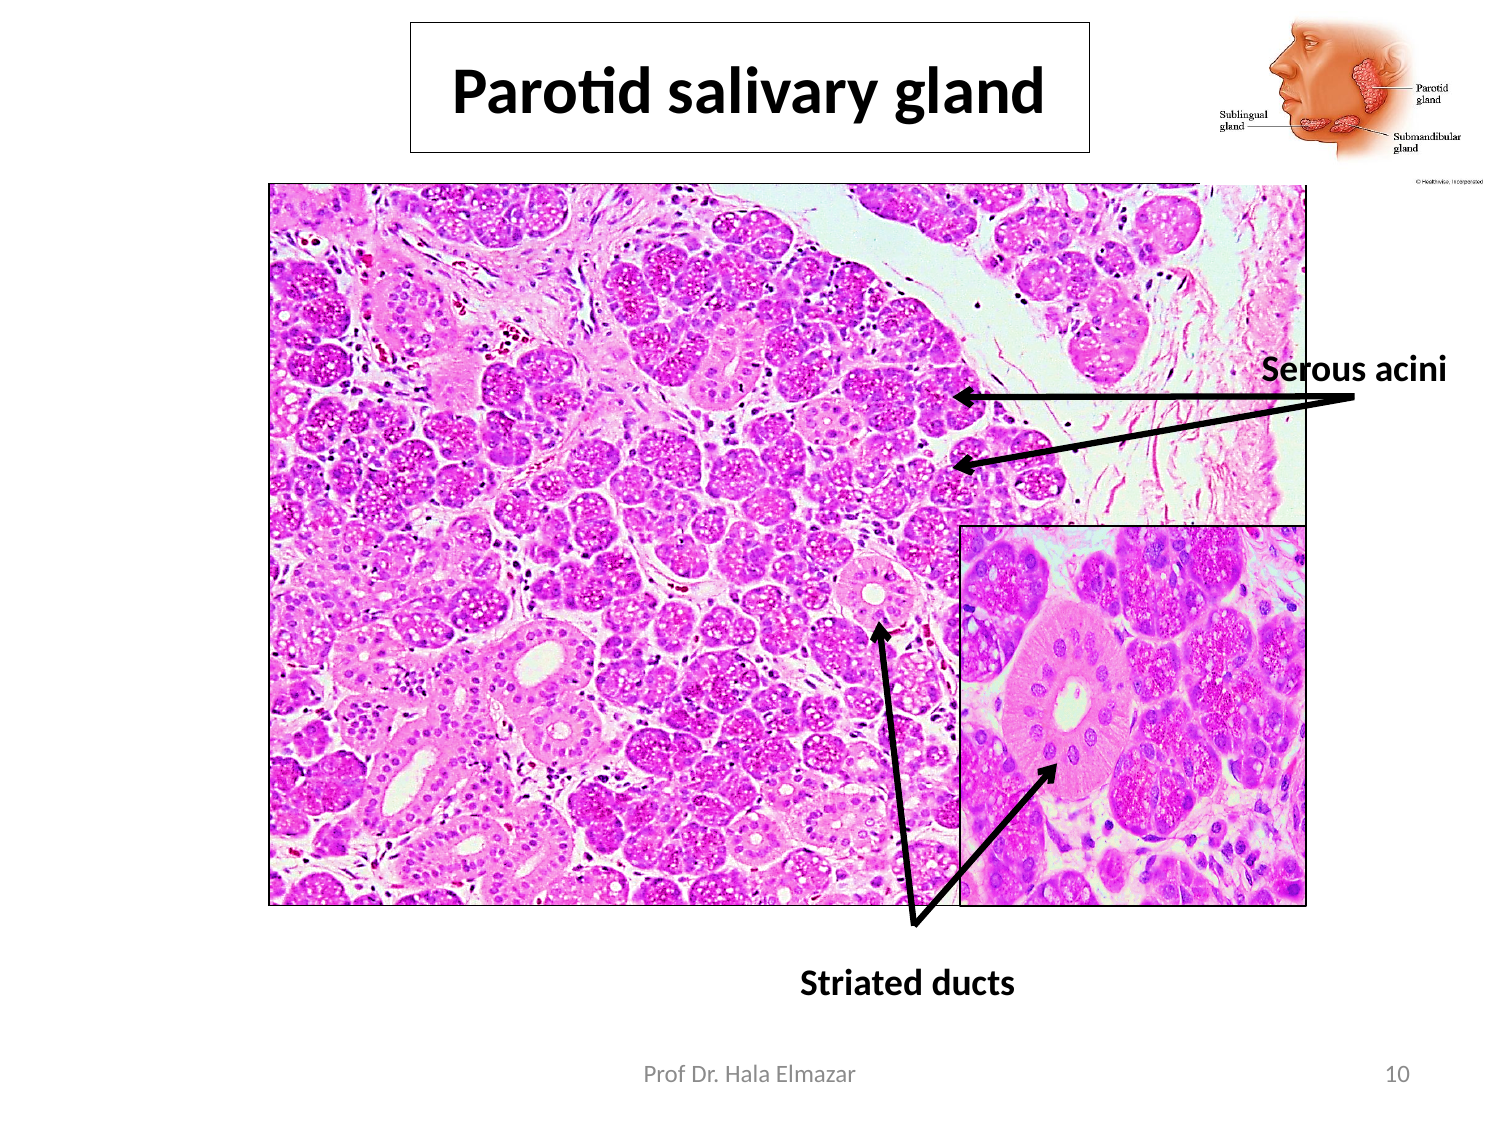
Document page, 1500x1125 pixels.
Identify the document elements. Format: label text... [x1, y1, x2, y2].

text_box Striated ducts [785, 950, 1058, 1011]
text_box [743, 755, 1050, 792]
picture [1200, 11, 1483, 185]
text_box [269, 184, 1355, 906]
text_box Serous acini [1360, 336, 1463, 397]
title Parotid salivary gland [410, 22, 1090, 153]
slide_number 10 [1074, 1042, 1425, 1103]
footer Prof Dr. Hala Elmazar [512, 1042, 988, 1103]
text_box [904, 772, 1068, 917]
